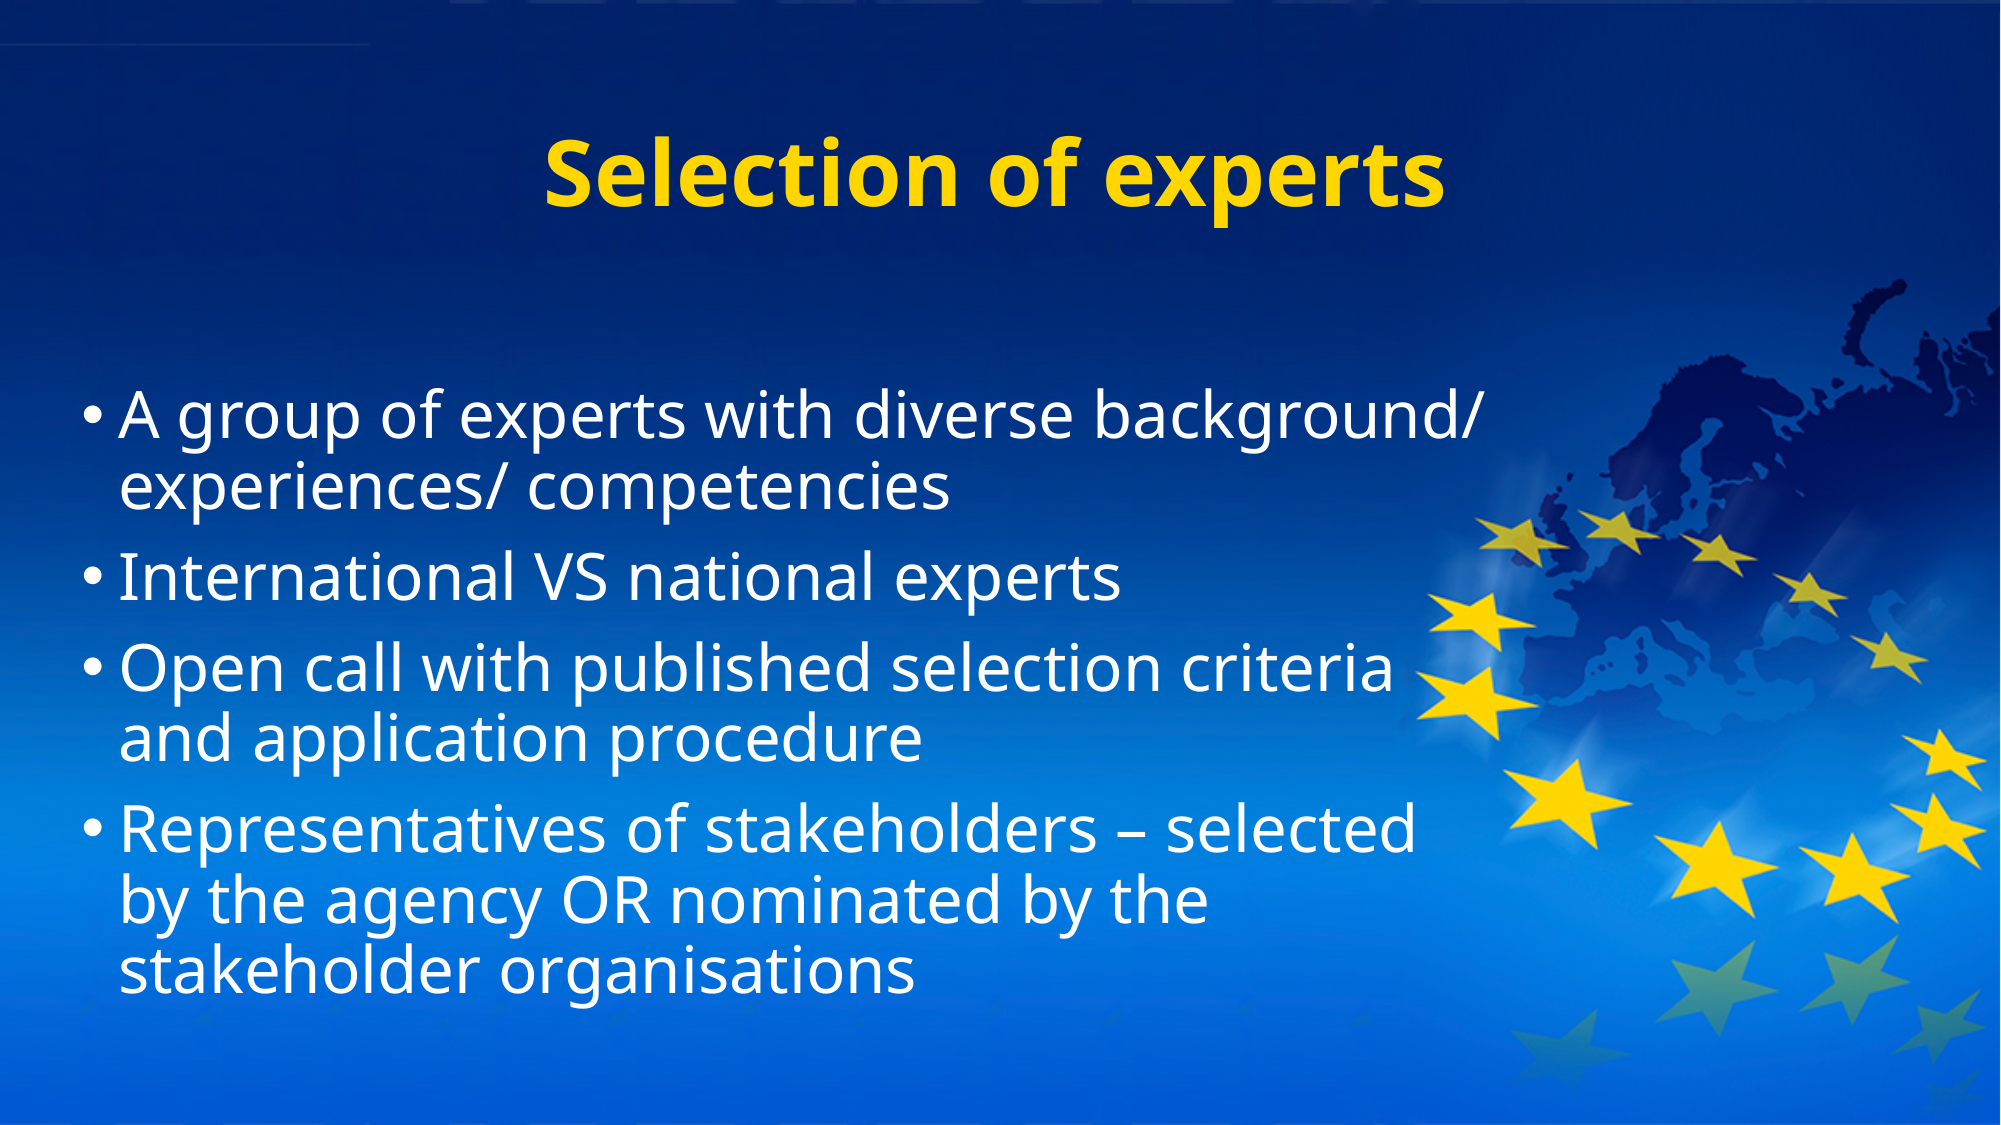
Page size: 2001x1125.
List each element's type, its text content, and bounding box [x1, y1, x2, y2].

picture [0, 0, 2001, 1125]
list A group of experts with diverse background/ experiences/ competencies International VS national experts Open call with published selection criteria and application procedure Representatives of stakeholders – selected by the agency OR nominated by the stakeholder organisations [66, 285, 1522, 1022]
title Selection of experts [66, 68, 1925, 286]
